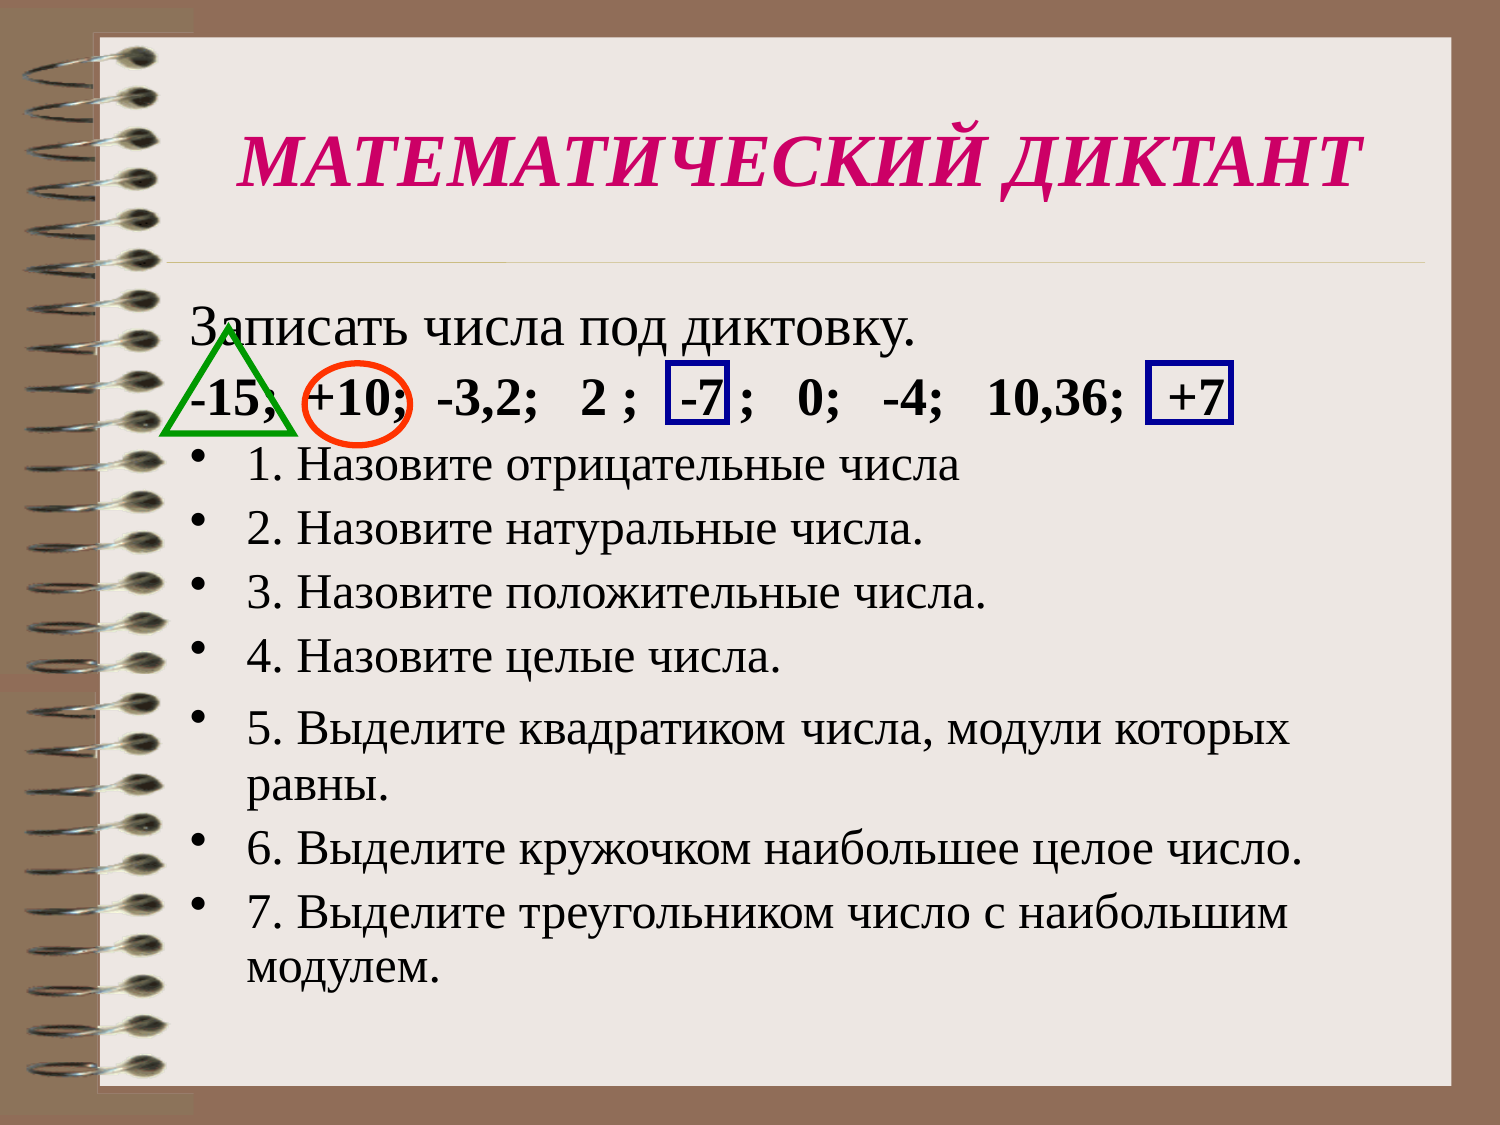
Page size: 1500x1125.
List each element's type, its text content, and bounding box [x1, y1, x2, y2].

picture [0, 692, 194, 1115]
text_box [1148, 363, 1231, 423]
picture [0, 8, 194, 674]
list Записать числа под диктовку. -15; +10; -3,2; 2 ; -7 ; 0; -4; 10,36; +7 1. Назовите отрицательные числа 2. Назовите натуральные числа. 3. Назовите положительные числа. 4. Назовите целые числа. 5. Выделите квадратиком числа, модули которых равны. 6. Выделите кружочком наибольшее целое число. 7. Выделите треугольником число с наибольшим модулем. [174, 287, 1426, 1036]
title МАТЕМАТИЧЕСКИЙ ДИКТАНТ [174, 62, 1426, 251]
text_box [667, 363, 728, 423]
text_box [164, 328, 293, 434]
text_box [304, 363, 411, 446]
